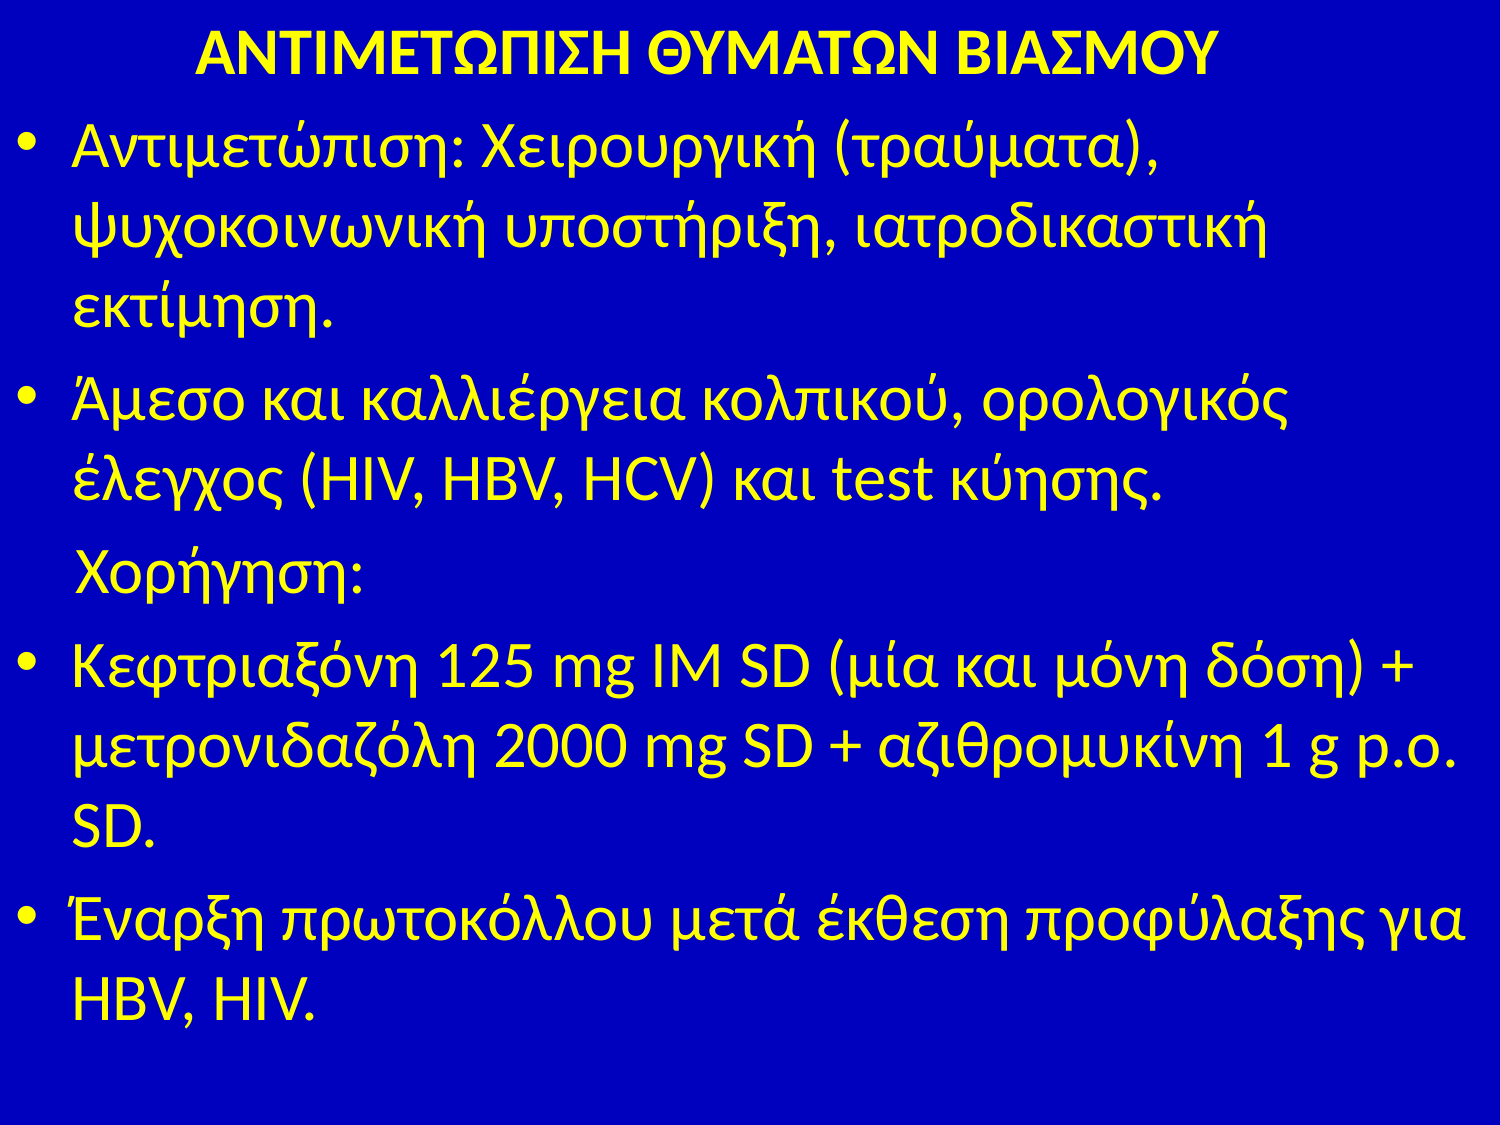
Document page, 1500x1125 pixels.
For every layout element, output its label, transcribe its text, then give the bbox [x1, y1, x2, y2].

list ΑΝΤΙΜΕΤΩΠΙΣΗ ΘΥΜΑΤΩΝ ΒΙΑΣΜΟΥ Αντιμετώπιση: Χειρουργική (τραύματα), ψυχοκοινωνική υποστήριξη, ιατροδικαστική εκτίμηση. Άμεσο και καλλιέργεια κολπικού, ορολογικός έλεγχος (HIV, HBV, HCV) και test κύησης. Χορήγηση: Κεφτριαξόνη 125 mg IM SD (μία και μόνη δόση) + μετρονιδαζόλη 2000 mg SD + αζιθρομυκίνη 1 g p.o. SD. Έναρξη πρωτοκόλλου μετά έκθεση προφύλαξης για HBV, HIV. [0, 0, 1500, 1125]
